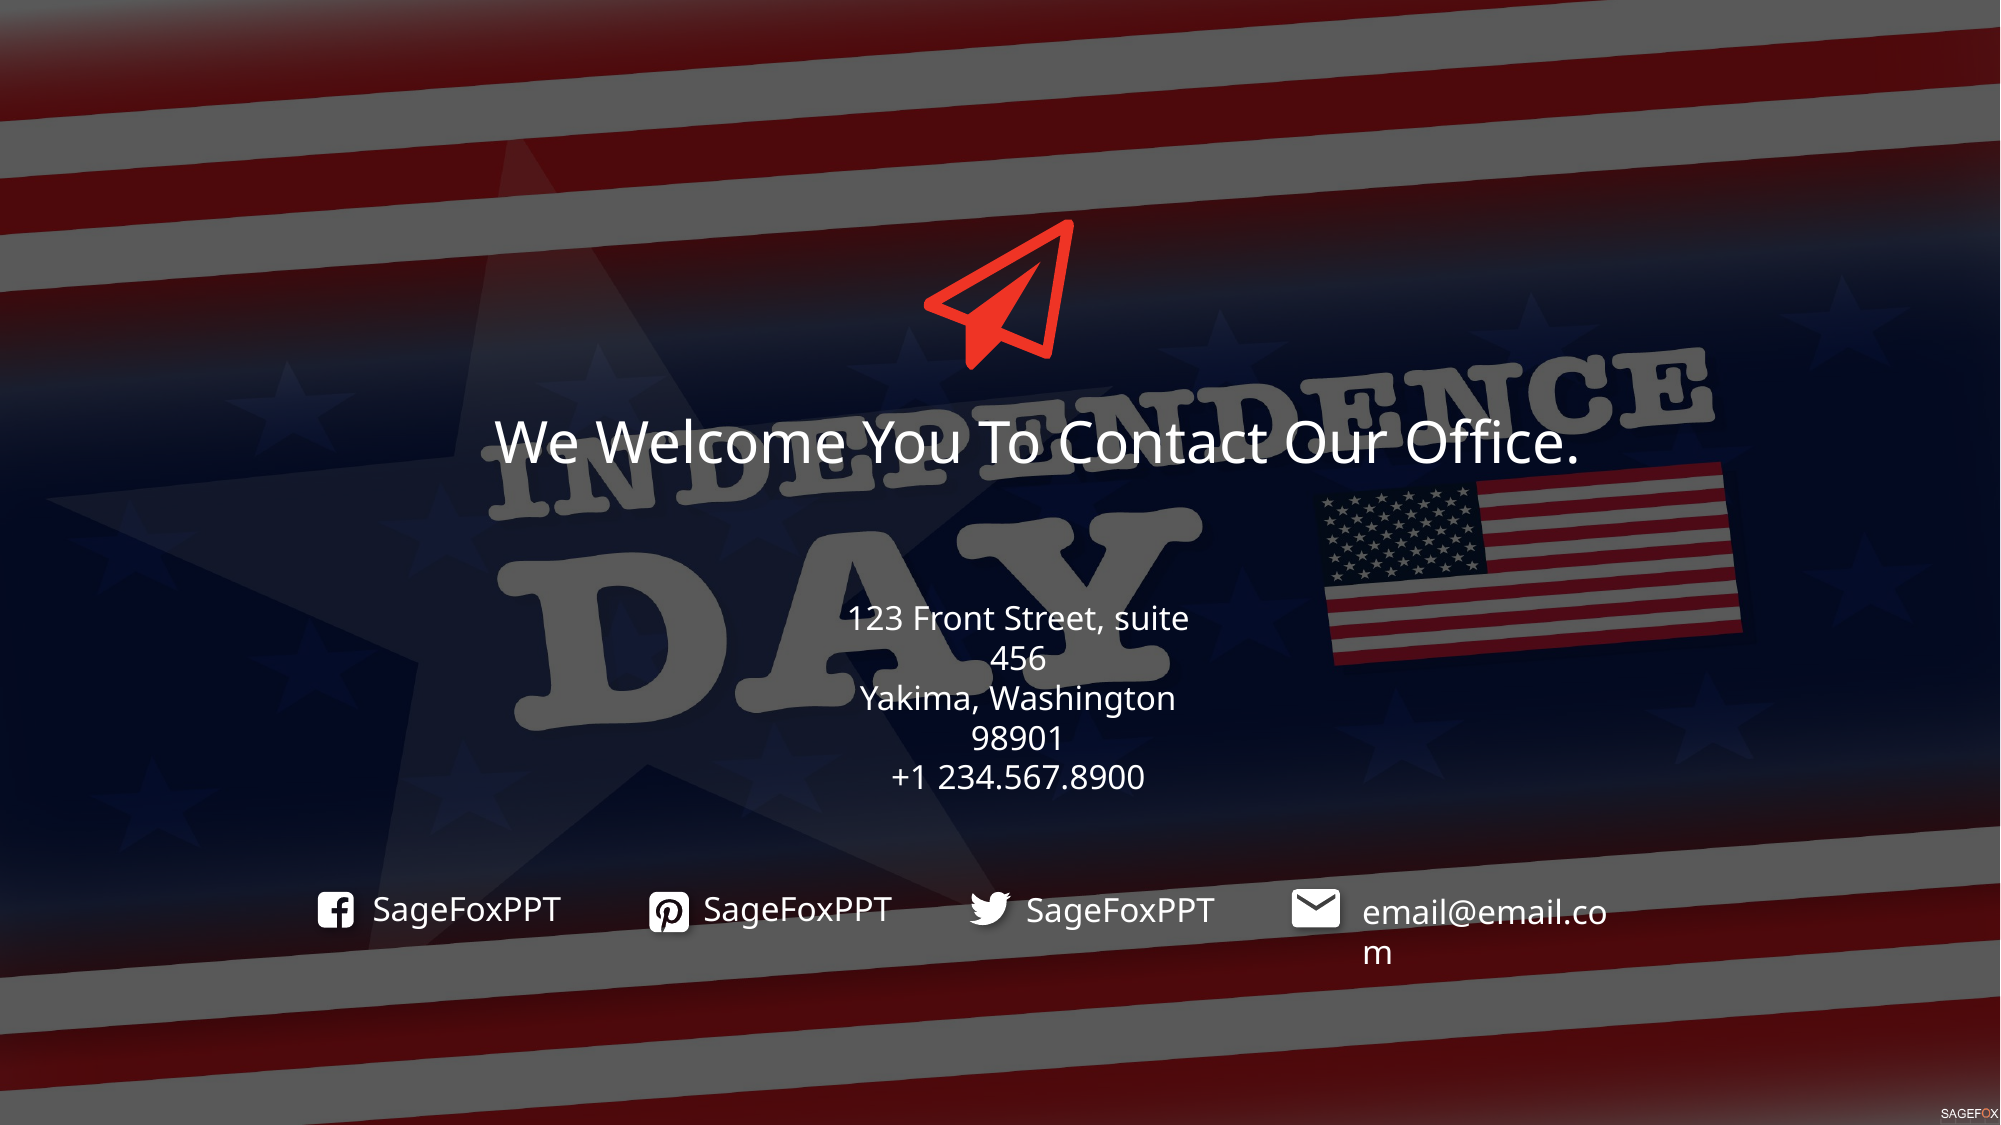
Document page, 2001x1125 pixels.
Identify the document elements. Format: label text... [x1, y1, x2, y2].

text_box [969, 891, 1011, 926]
text_box [649, 891, 688, 933]
text_box [317, 891, 354, 928]
text_box We Welcome You To Contact Our Office. [477, 398, 1598, 483]
picture [0, 0, 2001, 1125]
text_box SageFoxPPT [688, 880, 929, 936]
text_box [1291, 889, 1340, 928]
text_box SageFoxPPT [357, 880, 598, 936]
text_box SageFoxPPT [1011, 881, 1252, 937]
text_box 123 Front Street, suite 456 Yakima, Washington 98901 +1 234.567.8900 [808, 589, 1229, 804]
text_box email@email.com [1347, 884, 1649, 979]
text_box [923, 219, 1074, 370]
